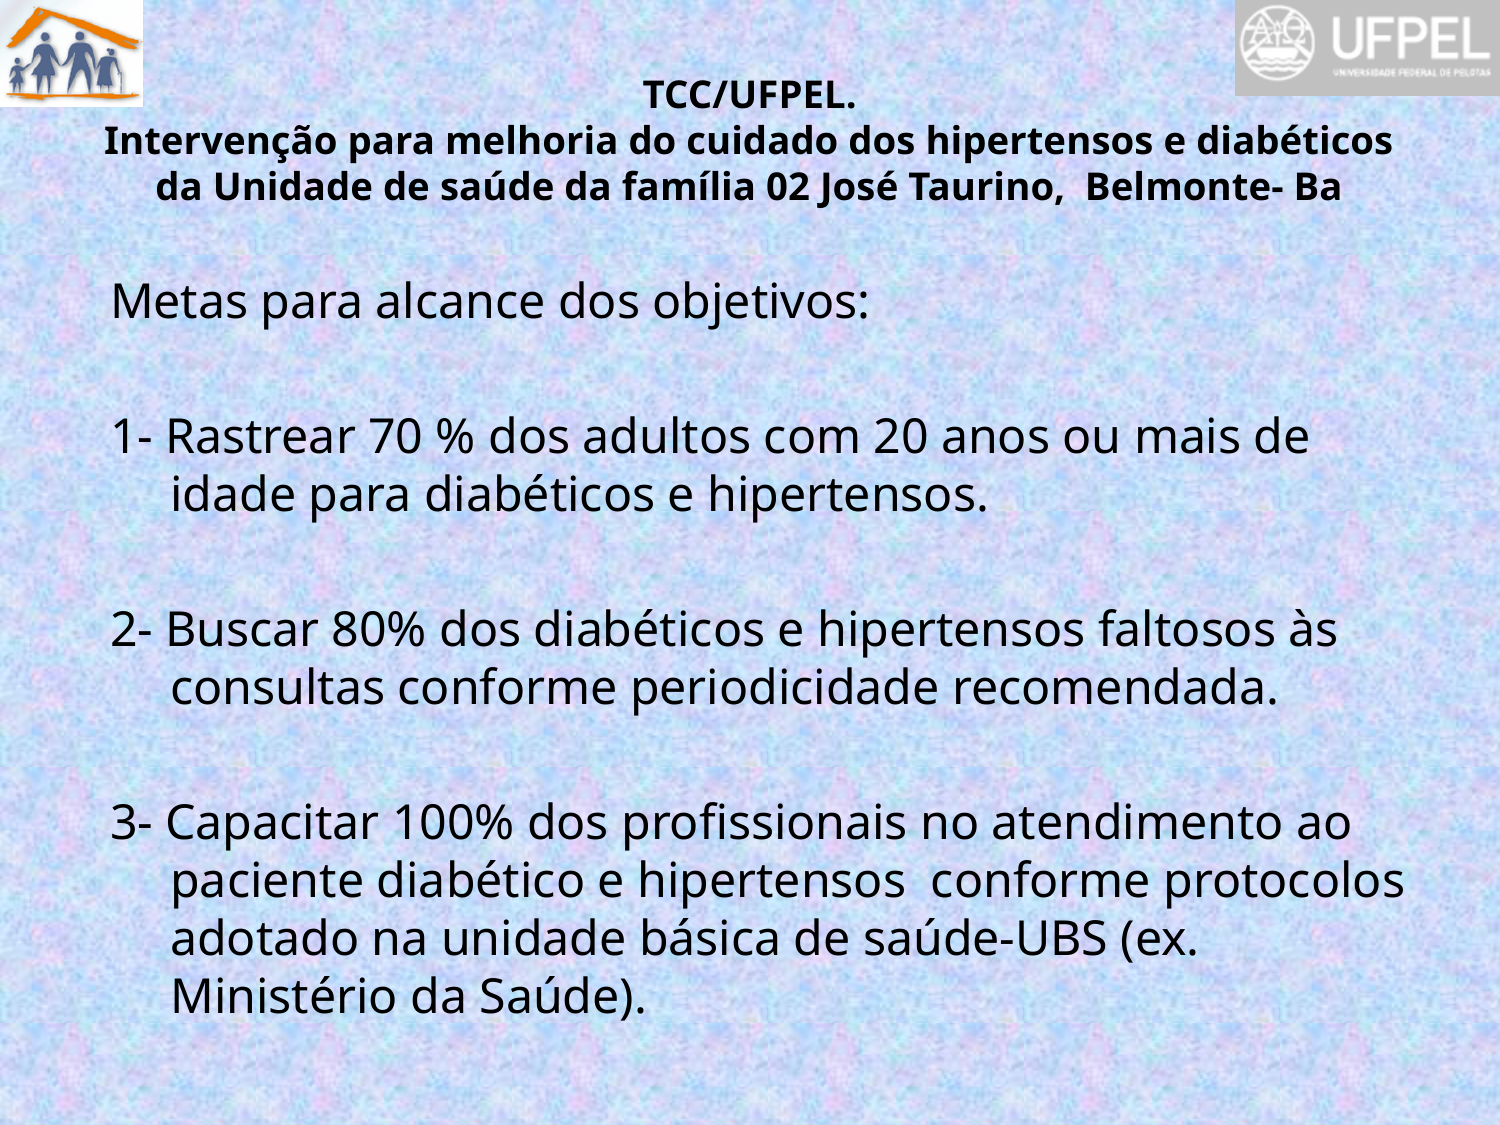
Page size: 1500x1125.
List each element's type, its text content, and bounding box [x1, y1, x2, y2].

list Metas para alcance dos objetivos: 1- Rastrear 70 % dos adultos com 20 anos ou mais de idade para diabéticos e hipertensos. 2- Buscar 80% dos diabéticos e hipertensos faltosos às consultas conforme periodicidade recomendada. 3- Capacitar 100% dos profissionais no atendimento ao paciente diabético e hipertensos conforme protocolos adotado na unidade básica de saúde-UBS (ex. Ministério da Saúde). [75, 262, 1425, 1035]
picture [0, 0, 1500, 1125]
title TCC/UFPEL. Intervenção para melhoria do cuidado dos hipertensos e diabéticos da Unidade de saúde da família 02 José Taurino, Belmonte- Ba [75, 45, 1425, 233]
